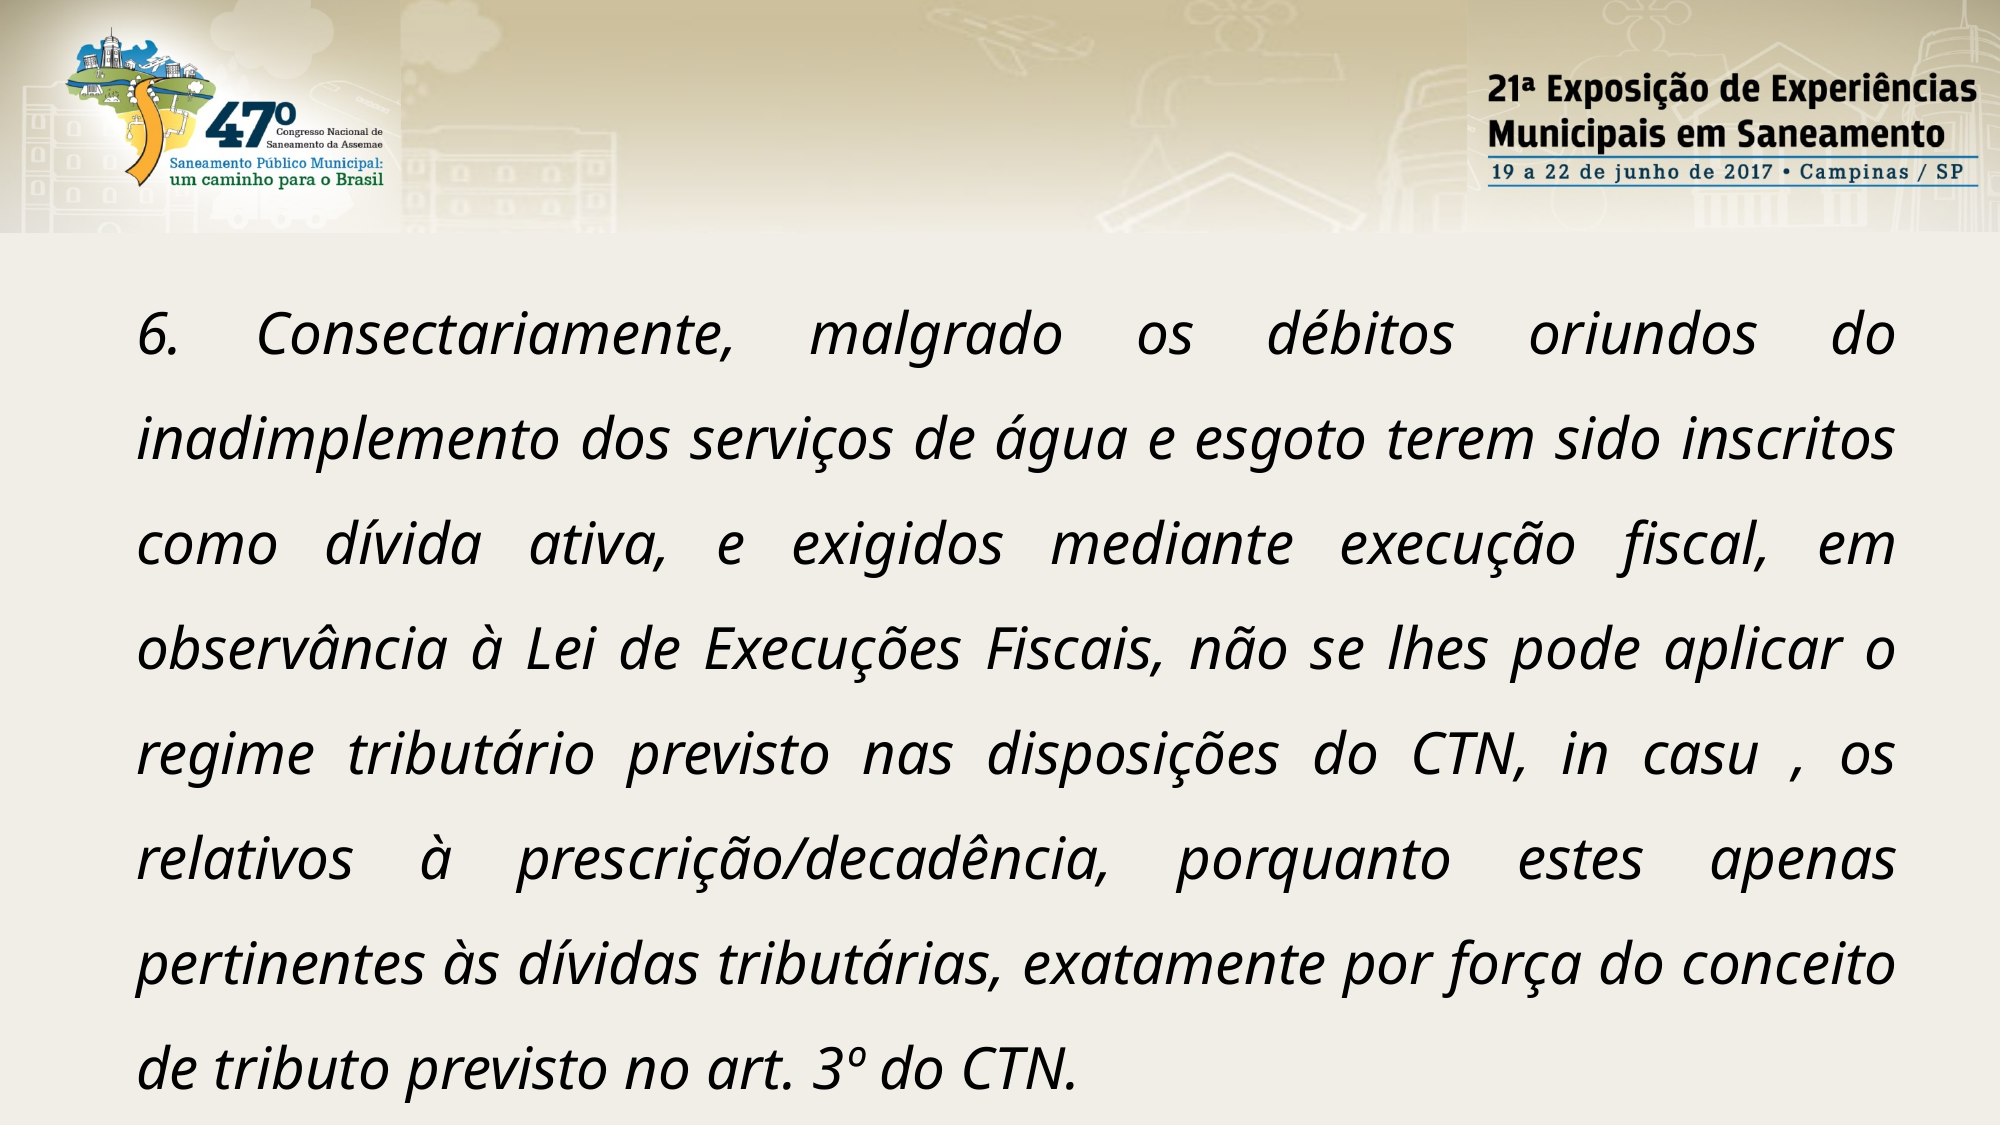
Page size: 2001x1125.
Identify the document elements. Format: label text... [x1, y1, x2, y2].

text_box 6. Consectariamente, malgrado os débitos oriundos do inadimplemento dos serviços de água e esgoto terem sido inscritos como dívida ativa, e exigidos mediante execução fiscal, em observância à Lei de Execuções Fiscais, não se lhes pode aplicar o regime tributário previsto nas disposições do CTN, in casu , os relativos à prescrição/decadência, porquanto estes apenas pertinentes às dívidas tributárias, exatamente por força do conceito de tributo previsto no art. 3º do CTN. [121, 253, 1913, 1125]
picture [0, 0, 2000, 233]
